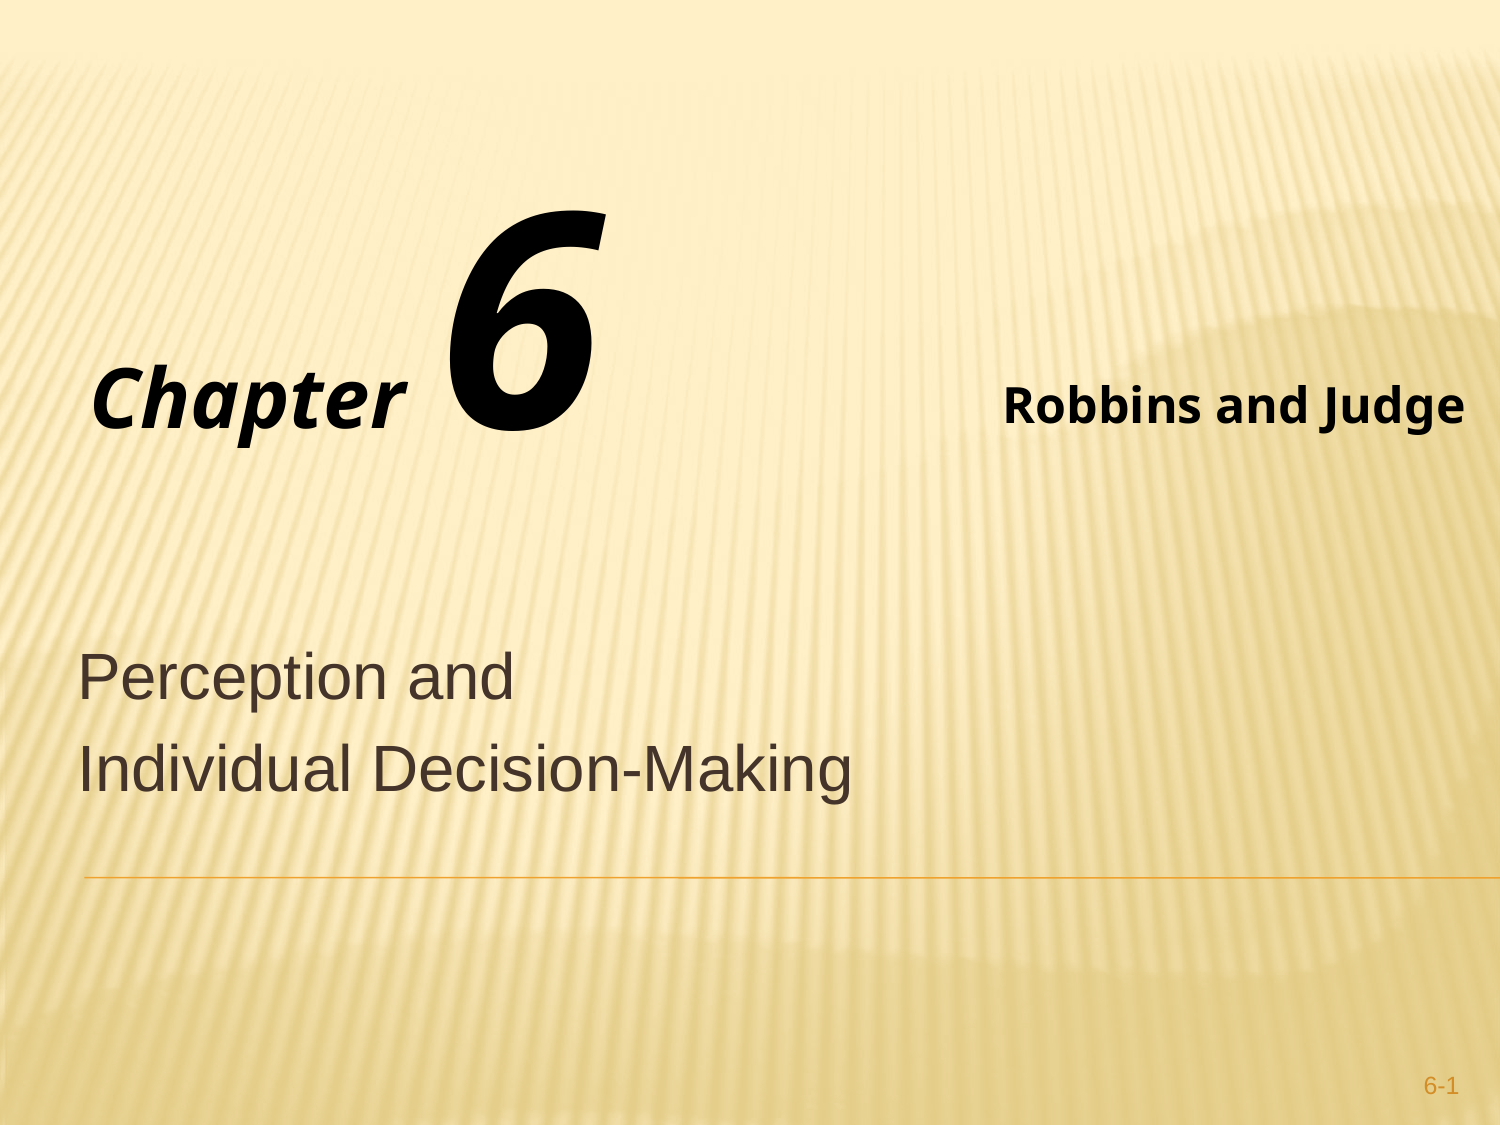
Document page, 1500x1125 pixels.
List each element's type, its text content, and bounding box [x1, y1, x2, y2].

text_box Robbins and Judge [840, 366, 1481, 441]
subtitle Perception and Individual Decision-Making [62, 568, 1481, 812]
text_box Chapter 6 [75, 121, 840, 497]
slide_number 6-1 [1350, 1061, 1475, 1103]
